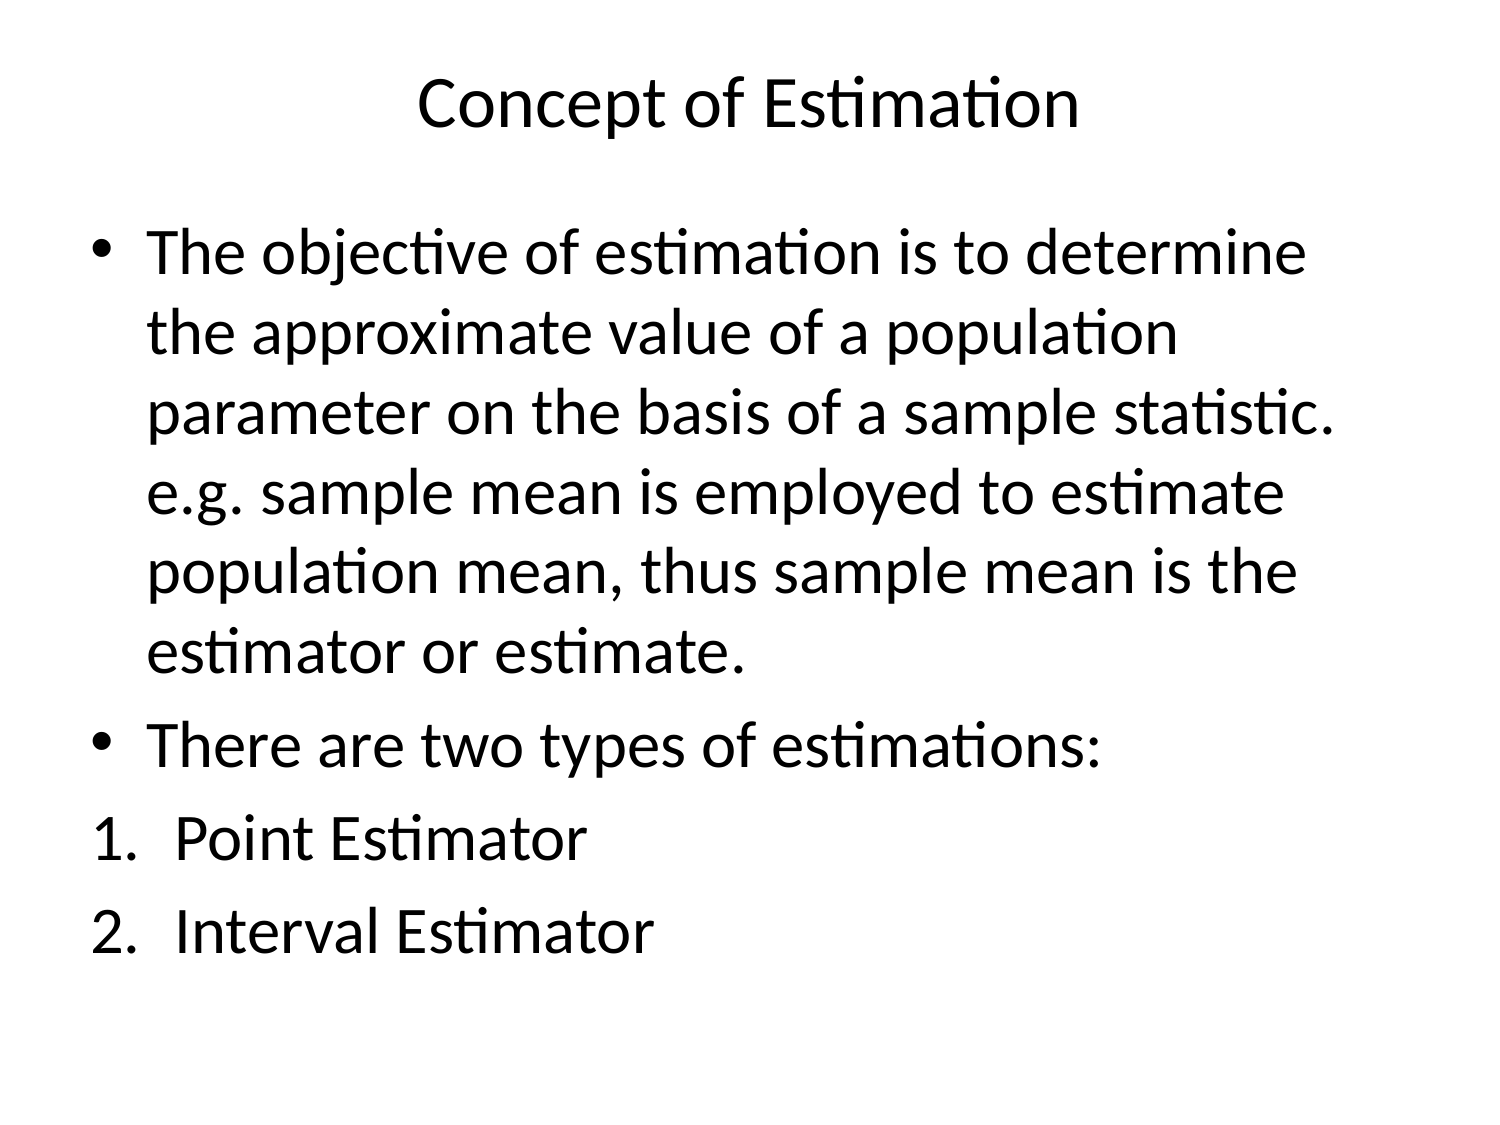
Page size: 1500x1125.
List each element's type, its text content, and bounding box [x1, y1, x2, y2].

list The objective of estimation is to determine the approximate value of a population parameter on the basis of a sample statistic. e.g. sample mean is employed to estimate population mean, thus sample mean is the estimator or estimate. There are two types of estimations: Point Estimator Interval Estimator [75, 200, 1425, 1005]
title Concept of Estimation [75, 45, 1425, 150]
